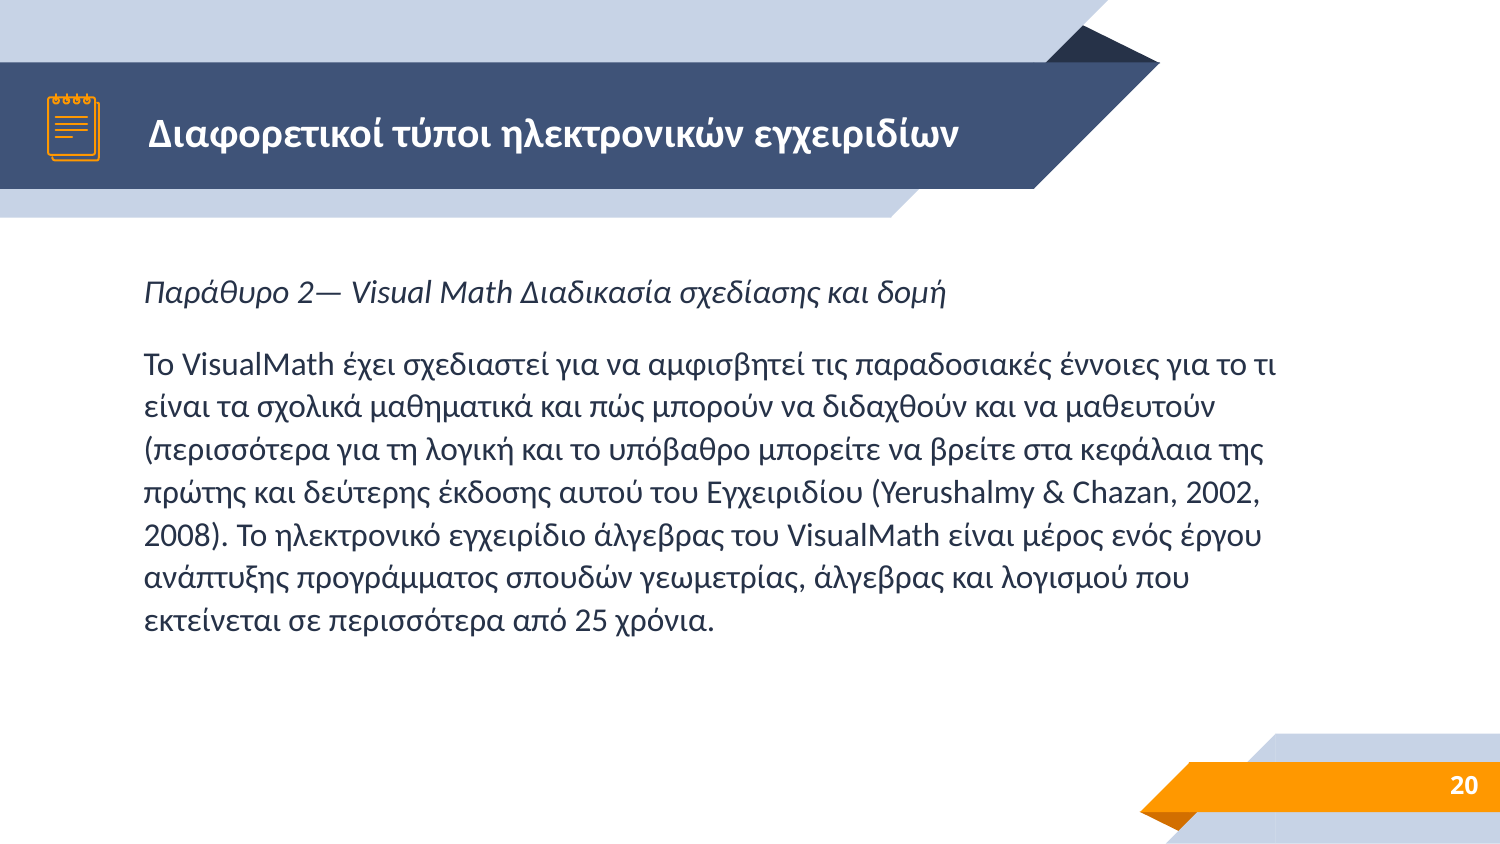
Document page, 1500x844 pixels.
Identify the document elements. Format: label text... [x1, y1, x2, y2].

list Παράθυρο 2— Visual Math Διαδικασία σχεδίασης και δομή Το VisualMath έχει σχεδιαστεί για να αμφισβητεί τις παραδοσιακές έννοιες για το τι είναι τα σχολικά μαθηματικά και πώς μπορούν να διδαχθούν και να μαθευτούν (περισσότερα για τη λογική και το υπόβαθρο μπορείτε να βρείτε στα κεφάλαια της πρώτης και δεύτερης έκδοσης αυτού του Εγχειριδίου (Yerushalmy & Chazan, 2002, 2008). Το ηλεκτρονικό εγχειρίδιο άλγεβρας του VisualMath είναι μέρος ενός έργου ανάπτυξης προγράμματος σπουδών γεωμετρίας, άλγεβρας και λογισμού που εκτείνεται σε περισσότερα από 25 χρόνια. [112, 252, 1306, 774]
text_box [47, 93, 100, 161]
slide_number 20 [1249, 760, 1494, 813]
title Διαφορετικοί τύποι ηλεκτρονικών εγχειριδίων [133, 64, 997, 190]
